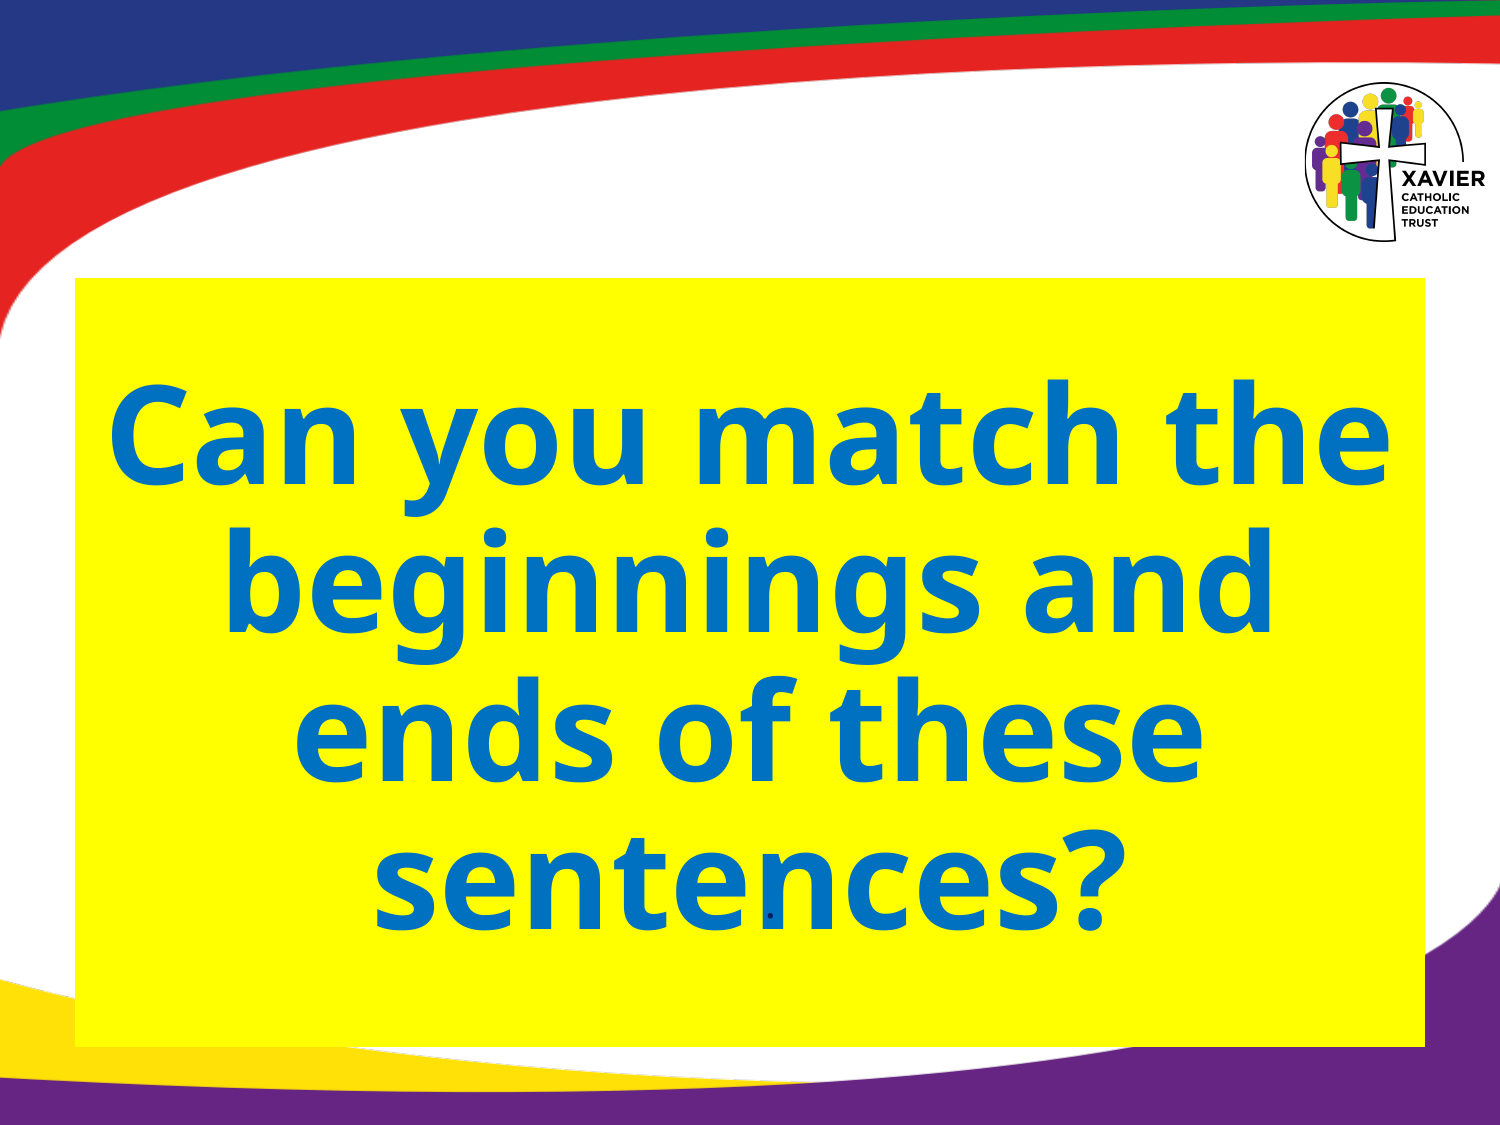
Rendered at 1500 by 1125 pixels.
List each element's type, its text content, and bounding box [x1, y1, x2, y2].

text_box . [749, 869, 791, 935]
title Can you match the beginnings and ends of these sentences? [75, 278, 1425, 1047]
